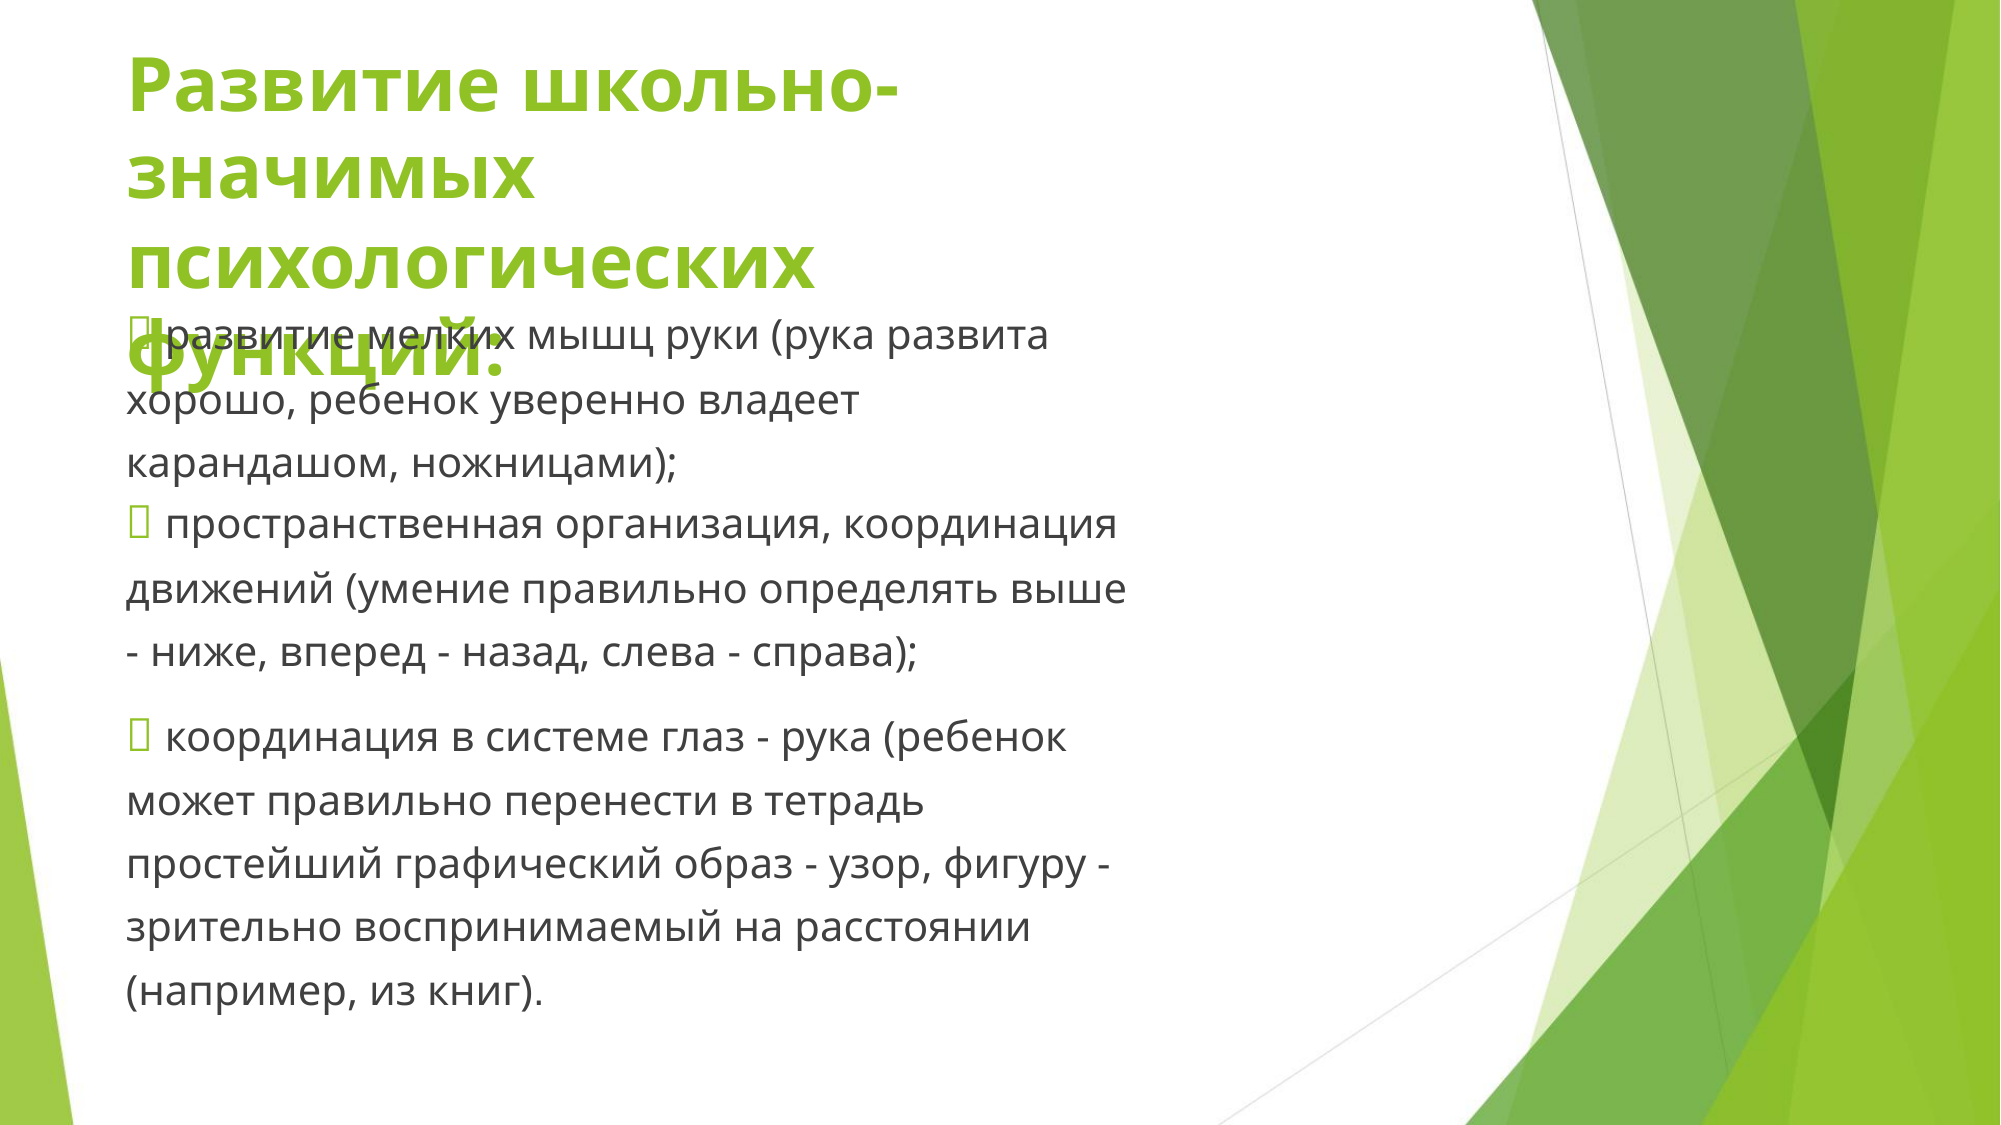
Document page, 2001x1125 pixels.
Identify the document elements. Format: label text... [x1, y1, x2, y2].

text_box Развитие школьно-значимых психологических функций: [125, 38, 1210, 290]
text_box  развитие мелких мышц руки (рука развита хорошо, ребенок уверенно владеет карандашом, ножницами); [125, 290, 1371, 479]
text_box [0, 0, 2000, 1125]
text_box  координация в системе глаз - рука (ребенок может правильно перенести в тетрадь простейший графический образ - узор, фигуру - зрительно воспринимаемый на расстоянии (например, из книг). [125, 692, 1525, 1014]
text_box  пространственная организация, координация движений (умение правильно определять выше - ниже, вперед - назад, слева - справа); [125, 479, 1513, 675]
